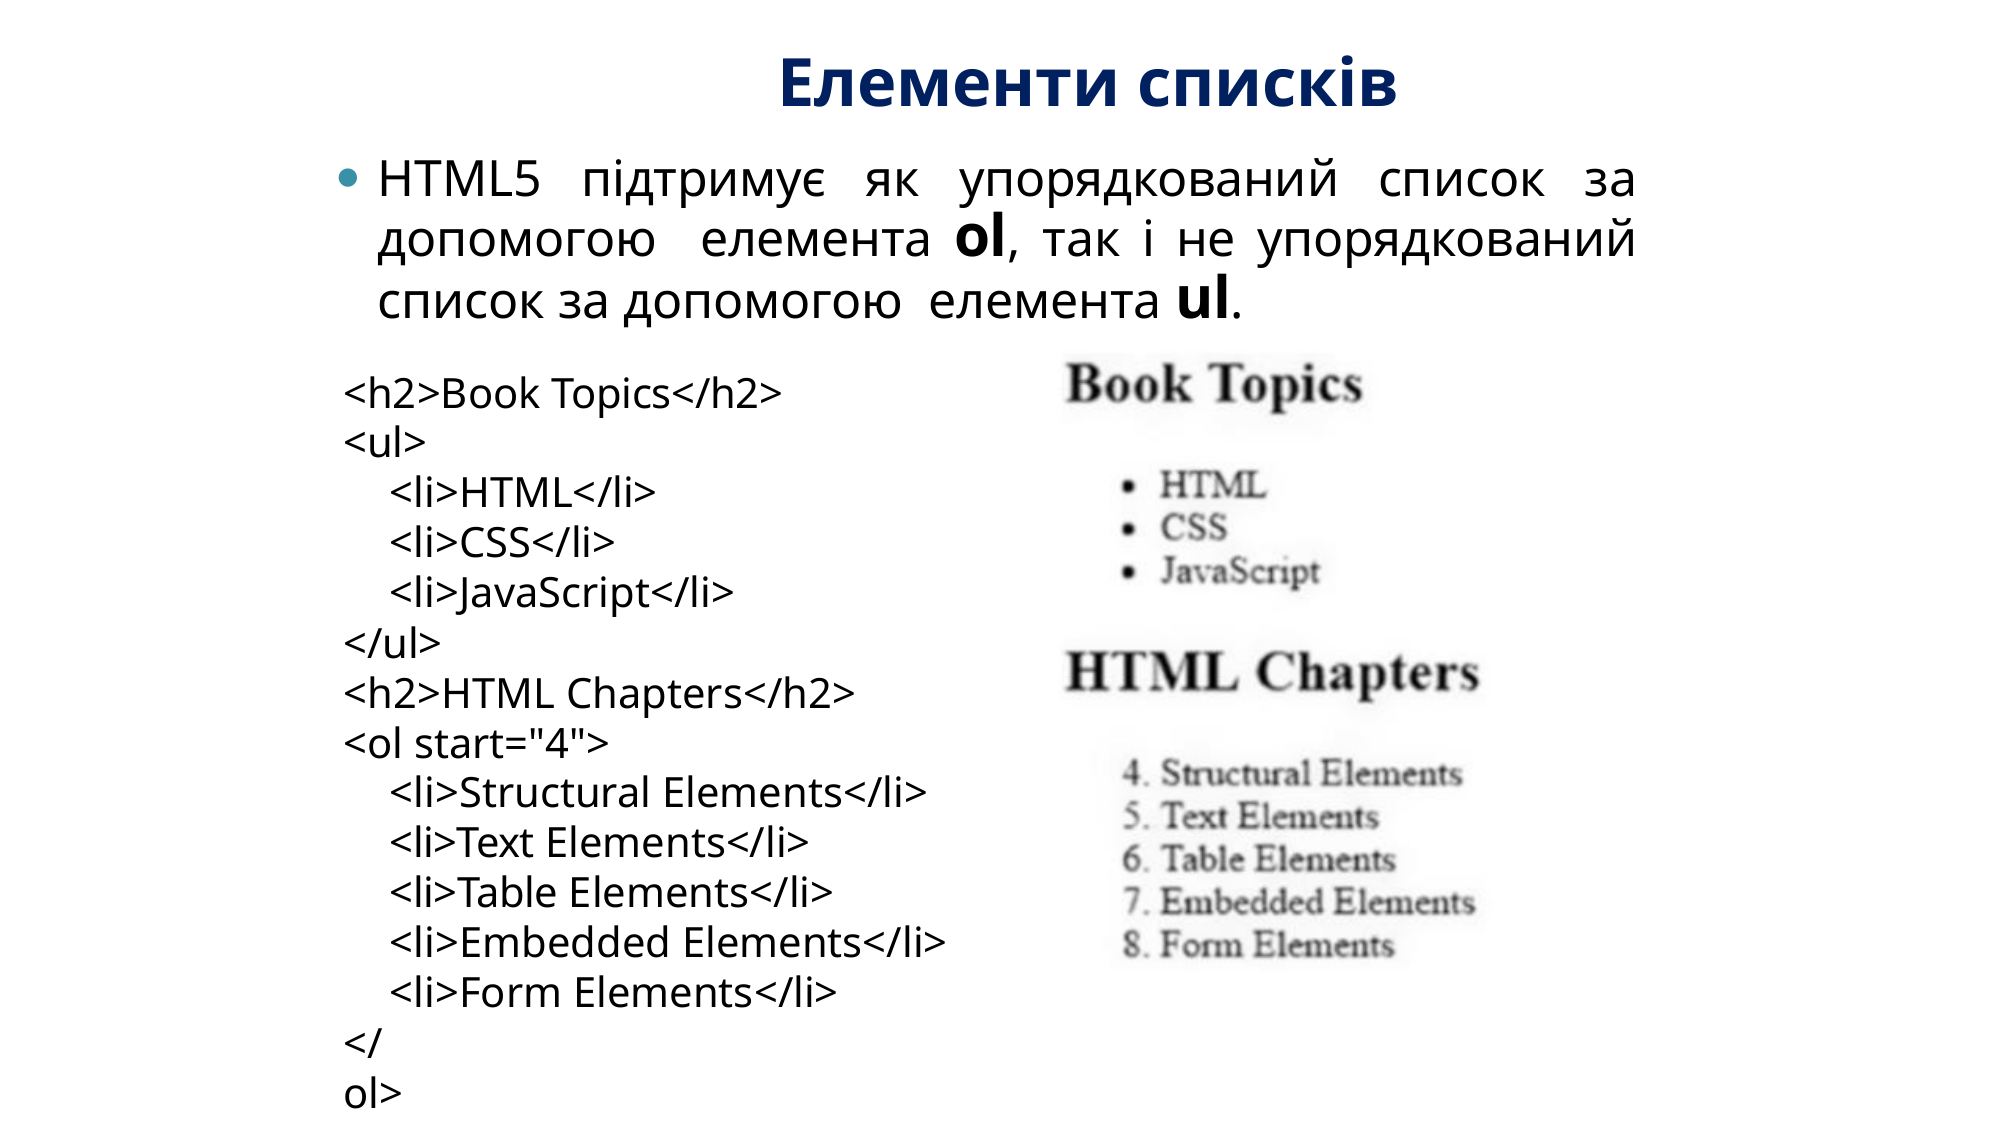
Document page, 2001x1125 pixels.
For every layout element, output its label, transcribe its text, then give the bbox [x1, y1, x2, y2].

text_box </ol> [341, 1014, 439, 1117]
picture [1046, 349, 1509, 980]
text_box HTML5 підтримує як упорядкований список за допомогою елемента ol, так і не упорядкований список за допомогою елемента ul. <h2>Book Topics</h2> <ul> <li>HTML</li> <li>CSS</li> <li>JavaScript</li> </ul> <h2>HTML Chapters</h2> <ol start="4"> <li>Structural Elements</li> <li>Text Elements</li> <li>Table Elements</li> <li>Embedded Elements</li> <li>Form Elements</li> [329, 145, 1638, 1016]
title Елементи списків [774, 37, 1410, 145]
